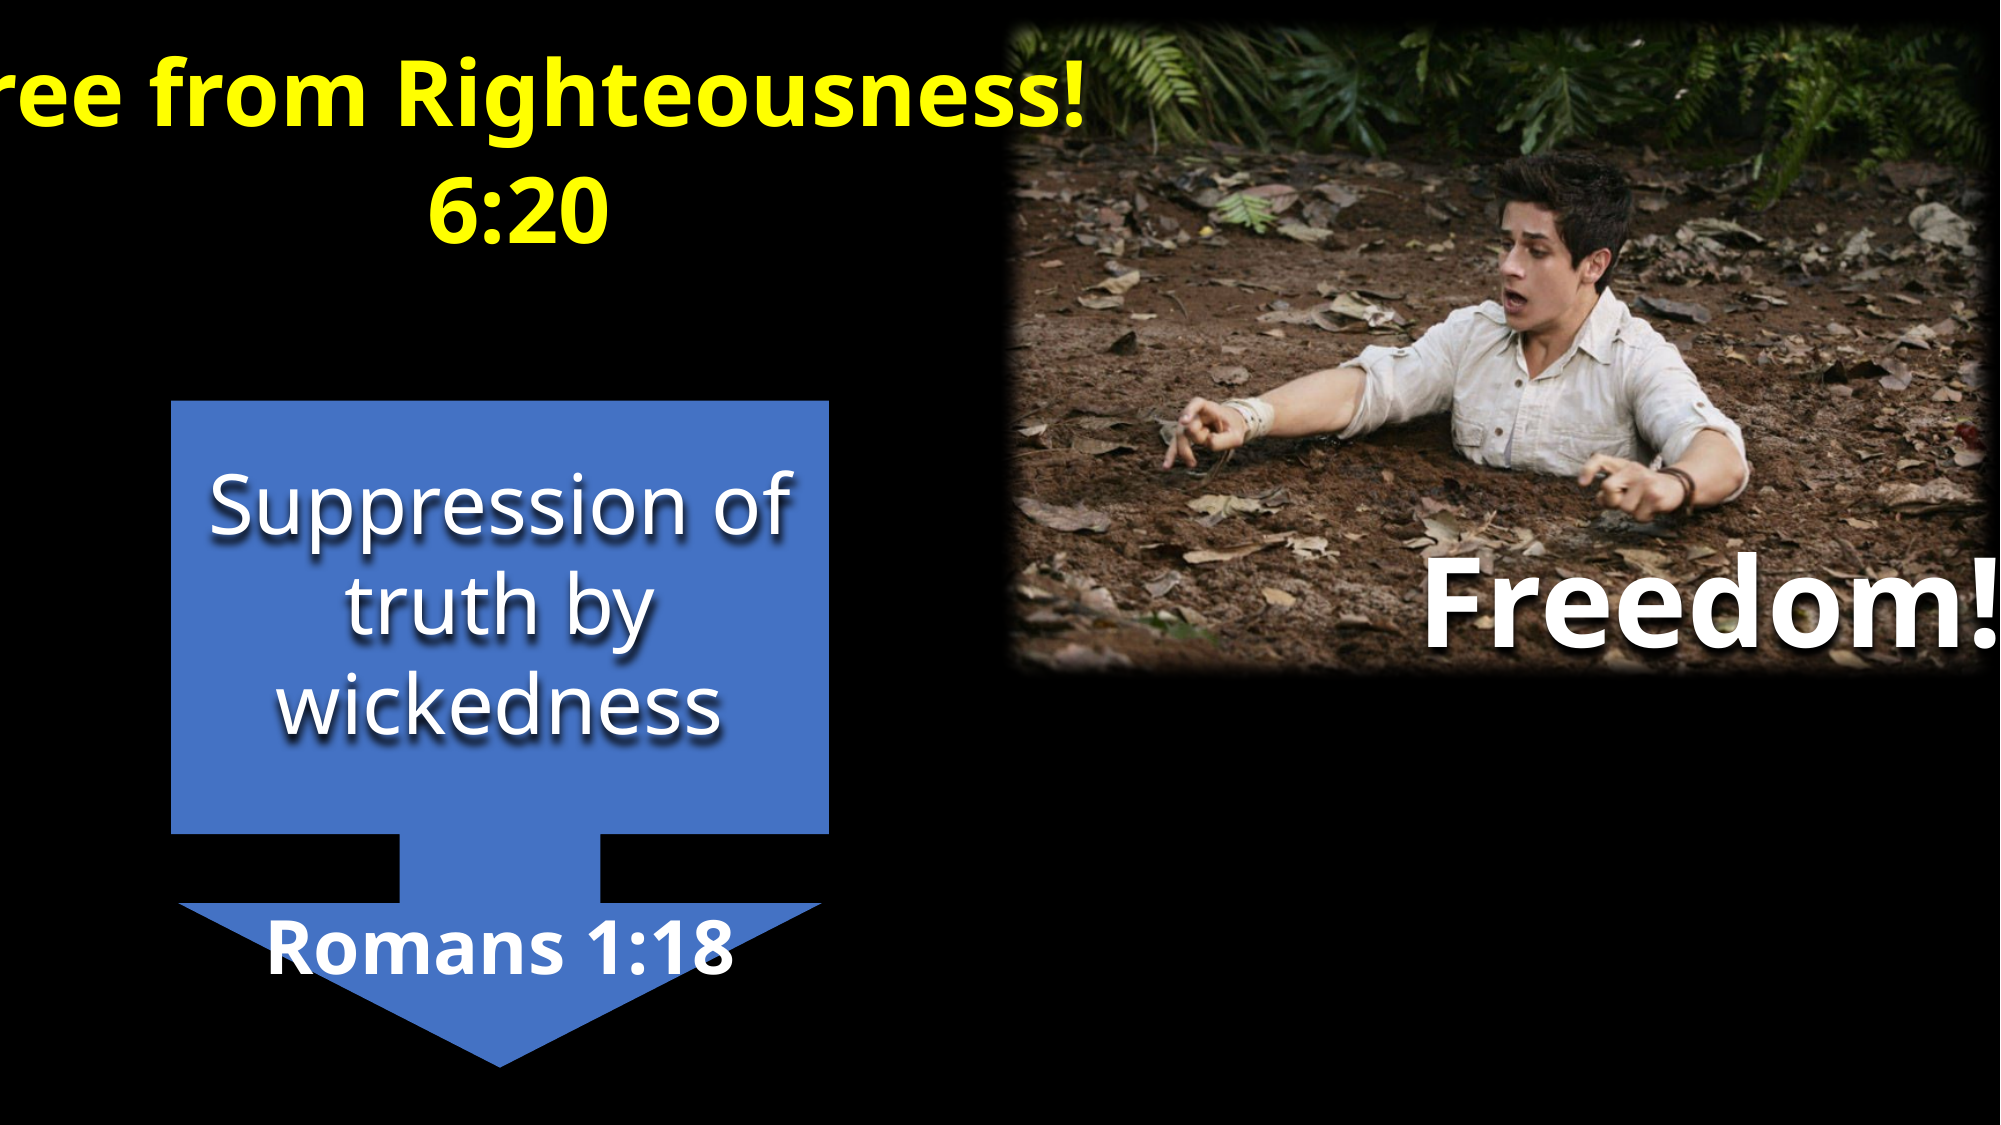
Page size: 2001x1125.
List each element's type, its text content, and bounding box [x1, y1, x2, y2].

text_box [751, 902, 823, 941]
text_box Romans 1:18 [249, 892, 751, 997]
picture [999, 15, 2000, 683]
text_box [170, 399, 830, 446]
text_box Free from Righteousness! 6:20 [0, 19, 999, 270]
text_box [177, 902, 249, 941]
text_box Suppression of truth by wickedness [171, 443, 829, 759]
text_box [170, 775, 830, 892]
text_box [359, 997, 641, 1069]
